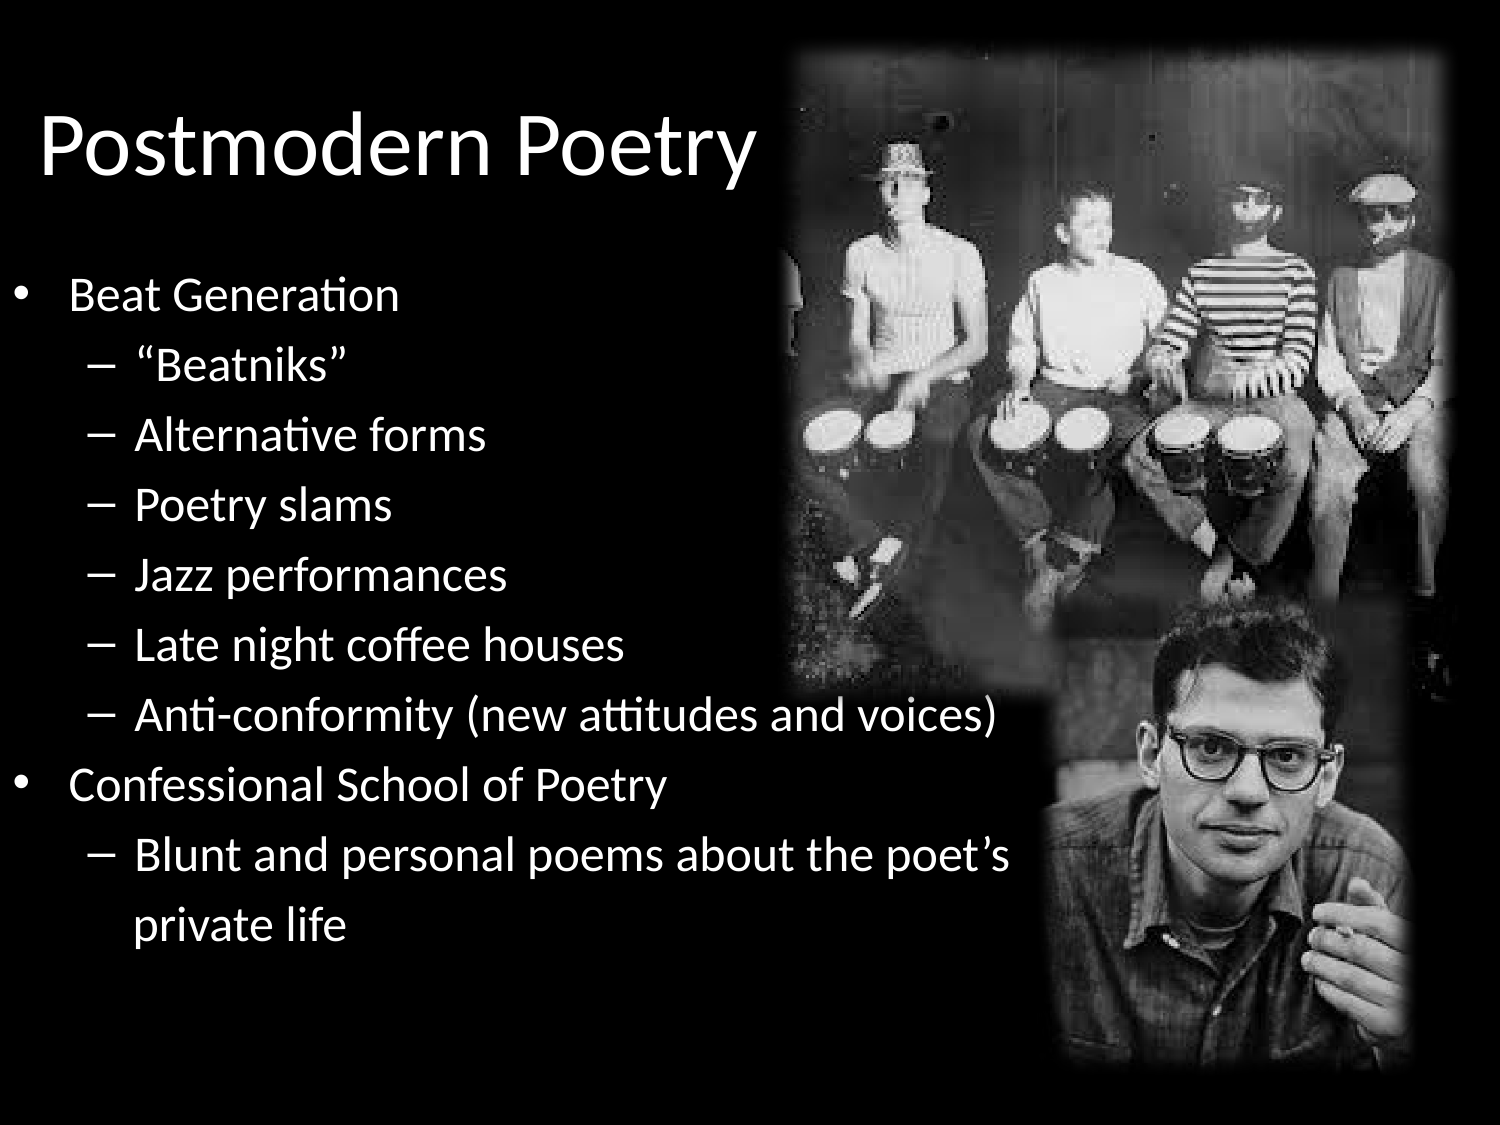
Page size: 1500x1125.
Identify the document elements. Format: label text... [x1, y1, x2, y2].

title Postmodern Poetry [0, 45, 770, 233]
list Beat Generation “Beatniks” Alternative forms Poetry slams Jazz performances Late night coffee houses Anti-conformity (new attitudes and voices) Confessional School of Poetry Blunt and personal poems about the poet’s private life [0, 254, 1029, 997]
picture [775, 34, 1460, 1080]
